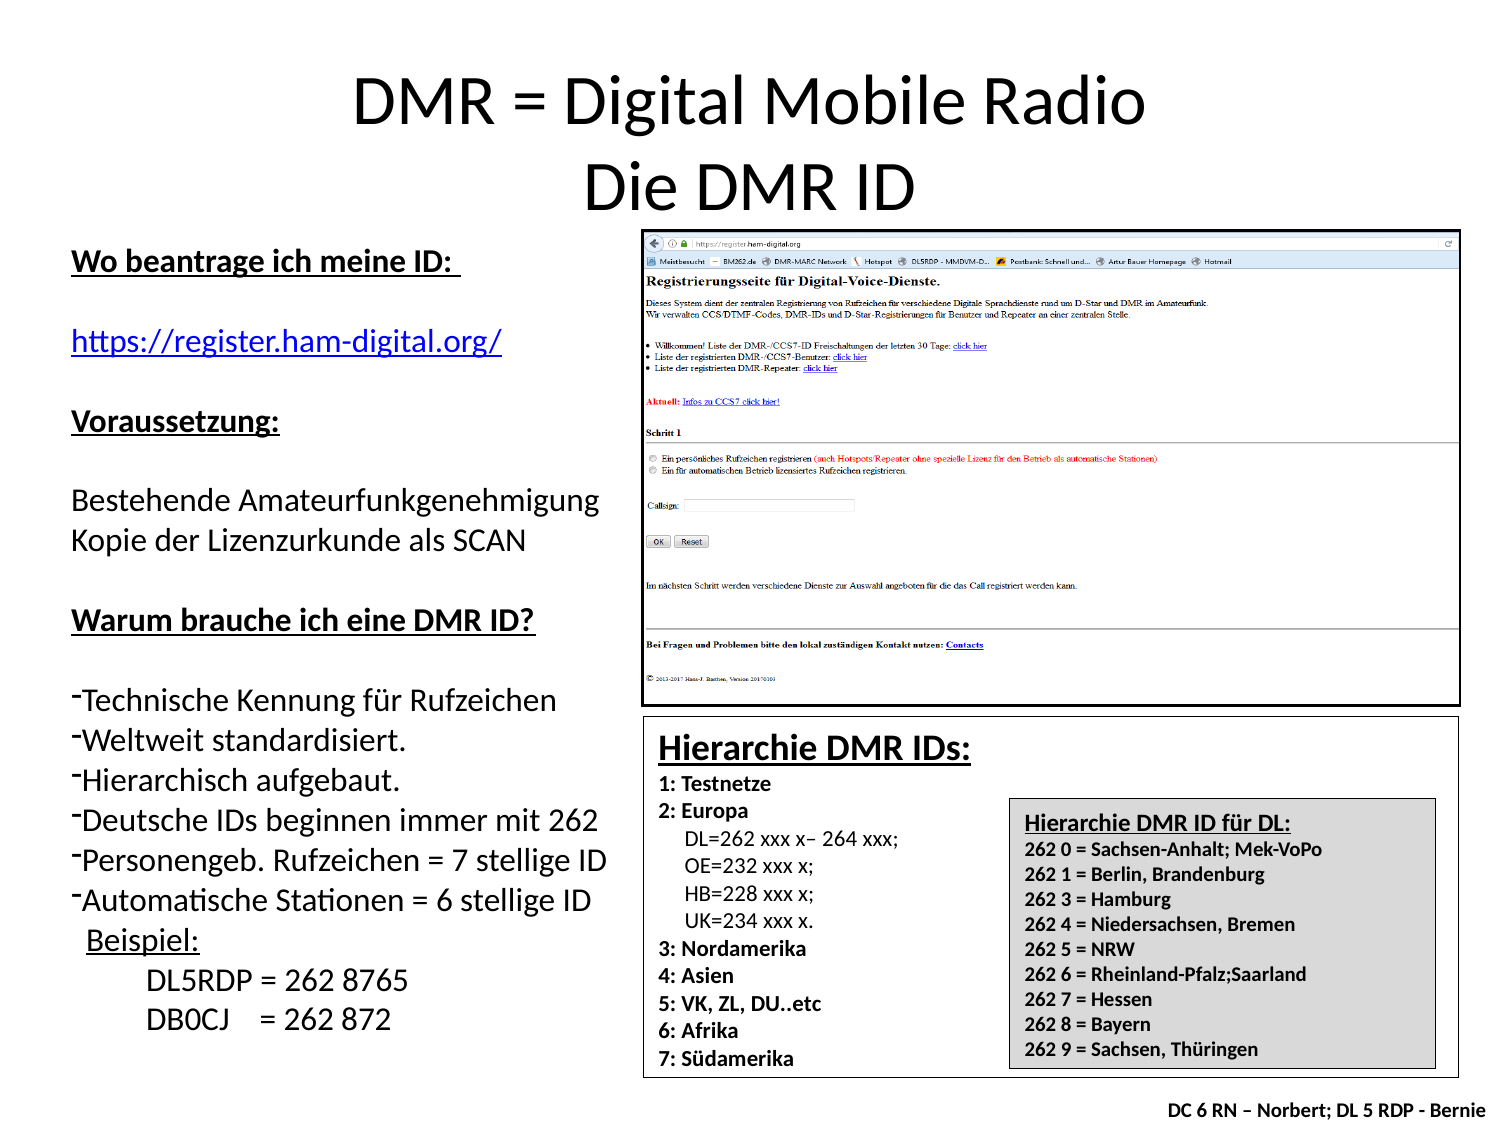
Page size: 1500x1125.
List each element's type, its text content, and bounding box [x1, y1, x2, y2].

text_box Wo beantrage ich meine ID: https://register.ham-digital.org/ Voraussetzung: Bestehende Amateurfunkgenehmigung Kopie der Lizenzurkunde als SCAN Warum brauche ich eine DMR ID? Technische Kennung für Rufzeichen Weltweit standardisiert. Hierarchisch aufgebaut. Deutsche IDs beginnen immer mit 262 Personengeb. Rufzeichen = 7 stellige ID Automatische Stationen = 6 stellige ID Beispiel: DL5RDP = 262 8765 DB0CJ = 262 872 [56, 231, 623, 1125]
title DMR = Digital Mobile Radio Die DMR ID [75, 45, 1425, 233]
picture [643, 231, 1459, 705]
text_box Hierarchie DMR IDs: 1: Testnetze 2: Europa DL=262 xxx x– 264 xxx; OE=232 xxx x; HB=228 xxx x; UK=234 xxx x. 3: Nordamerika 4: Asien 5: VK, ZL, DU..etc 6: Afrika 7: Südamerika [643, 716, 1459, 1078]
text_box Hierarchie DMR ID für DL: 262 0 = Sachsen-Anhalt; Mek-VoPo 262 1 = Berlin, Brandenburg 262 3 = Hamburg 262 4 = Niedersachsen, Bremen 262 5 = NRW 262 6 = Rheinland-Pfalz;Saarland 262 7 = Hessen 262 8 = Bayern 262 9 = Sachsen, Thüringen [1009, 798, 1436, 1069]
text_box DC 6 RN – Norbert; DL 5 RDP - Bernie [1153, 1089, 1500, 1125]
